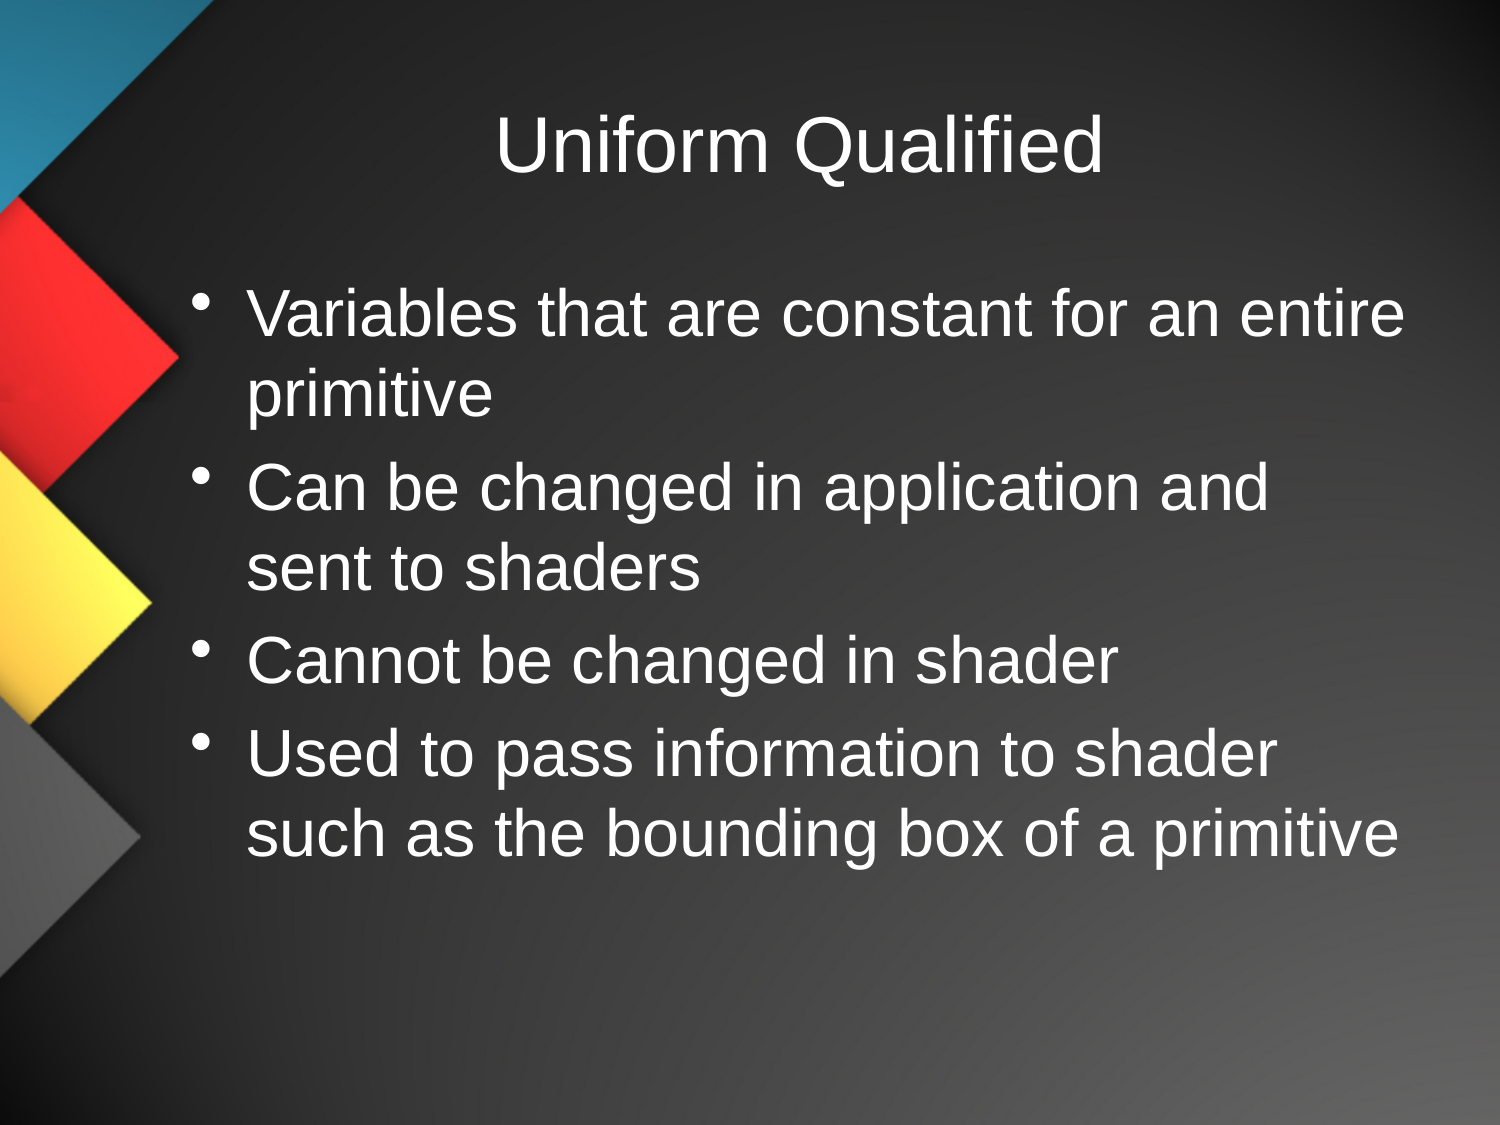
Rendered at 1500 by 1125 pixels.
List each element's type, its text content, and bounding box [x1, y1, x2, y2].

title Uniform Qualified [174, 44, 1426, 238]
list Variables that are constant for an entire primitive Can be changed in application and sent to shaders Cannot be changed in shader Used to pass information to shader such as the bounding box of a primitive [174, 262, 1426, 1006]
picture [0, 0, 1500, 1125]
